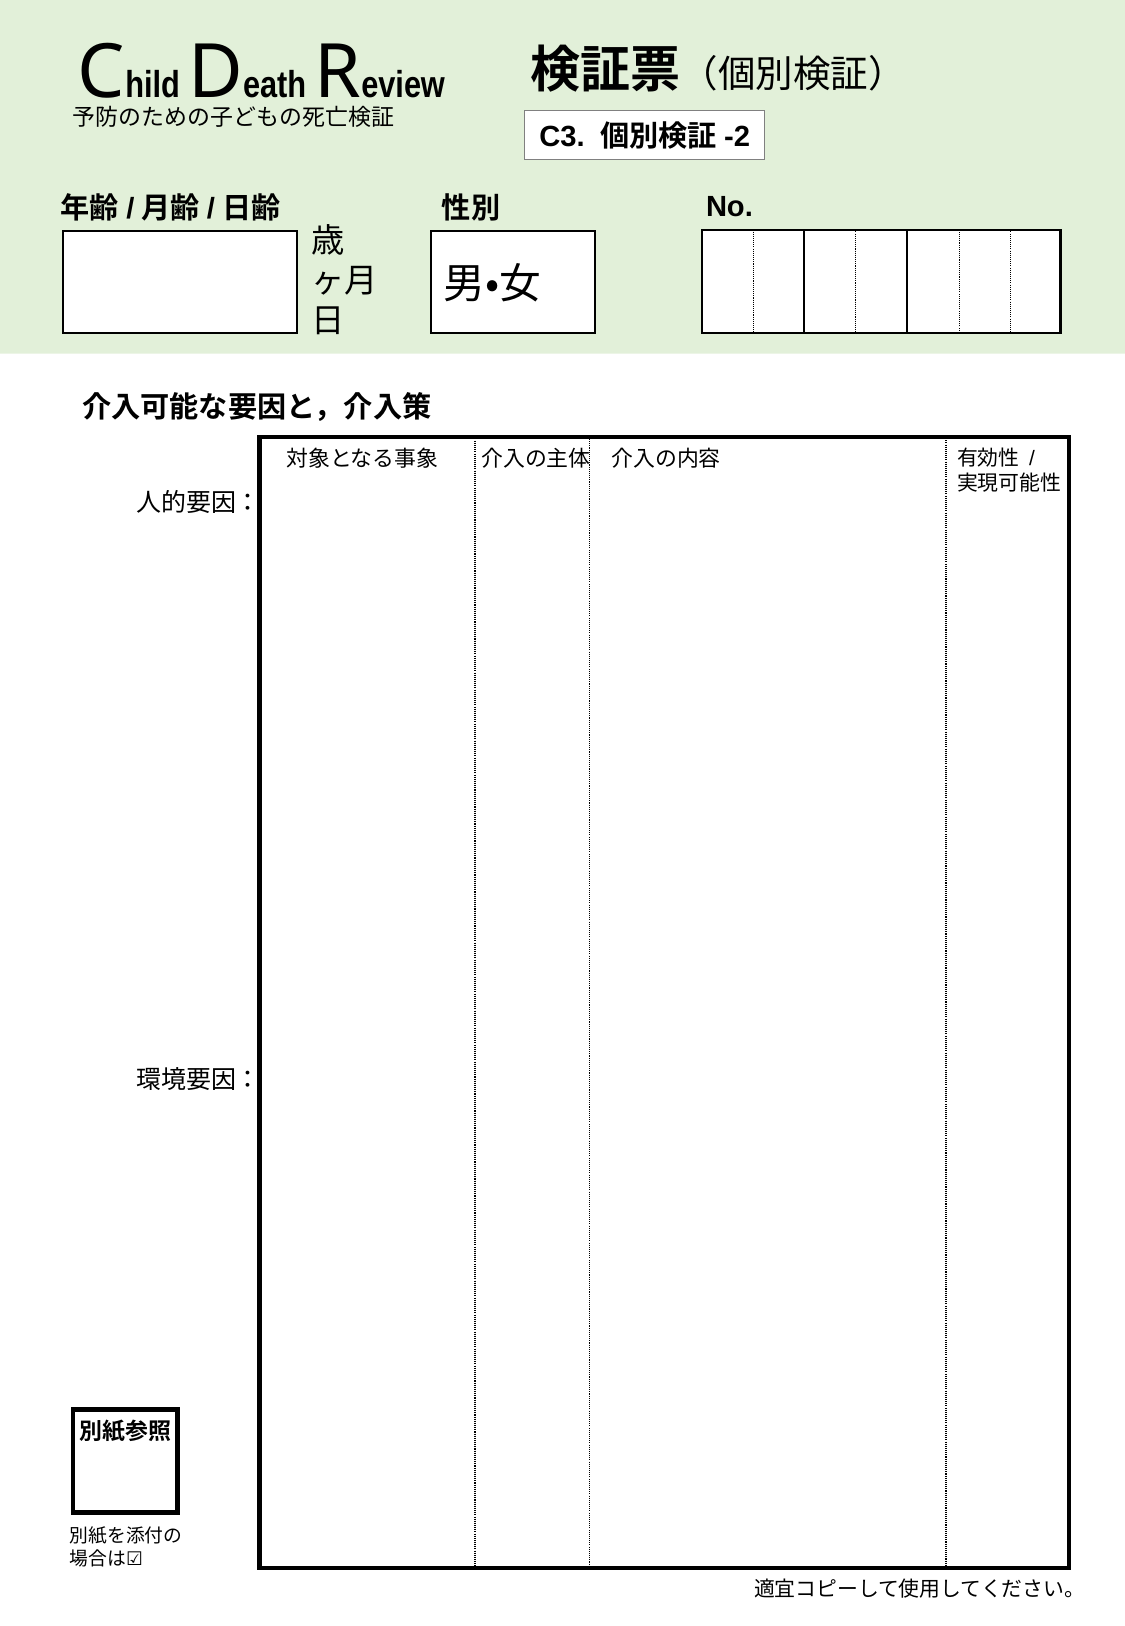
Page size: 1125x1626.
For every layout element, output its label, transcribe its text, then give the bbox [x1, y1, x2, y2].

text_box No. [691, 180, 785, 230]
text_box [1011, 229, 1062, 334]
text_box [701, 229, 754, 334]
text_box 性別 [427, 181, 516, 232]
text_box [908, 229, 959, 334]
text_box 年齢/月齢/日齢 [45, 181, 296, 232]
text_box 別紙を添付の場合は☑ [55, 1516, 199, 1577]
text_box 対象となる事象 介入の主体 介入の内容 [590, 437, 736, 479]
text_box 有効性 / 実現可能性 [942, 437, 1076, 502]
text_box 介入可能な要因と，介入策 [67, 380, 447, 431]
text_box [72, 1408, 179, 1513]
text_box 歳 ヶ月 日 [296, 211, 397, 347]
text_box 予防のための子どもの死亡検証 [57, 94, 410, 138]
text_box 男・女 [428, 249, 593, 315]
text_box [754, 229, 803, 334]
text_box [959, 229, 1012, 334]
text_box 対象となる事象 介入の主体 介入の内容 [271, 437, 589, 479]
text_box 人的要因： [121, 479, 276, 525]
text_box 環境要因： [121, 1056, 276, 1102]
text_box [0, 0, 1125, 355]
text_box C3. 個別検証-2 [524, 110, 765, 160]
text_box Child Death Review [63, 14, 460, 120]
text_box [259, 436, 1070, 1569]
text_box 別紙参照 [179, 1409, 187, 1452]
text_box [803, 229, 908, 334]
text_box 適宜コピーして使用してください。 [739, 1567, 1102, 1608]
text_box 別紙参照 [64, 1409, 72, 1452]
text_box 検証票（個別検証） [516, 30, 921, 105]
text_box [62, 230, 296, 334]
text_box [430, 230, 596, 334]
